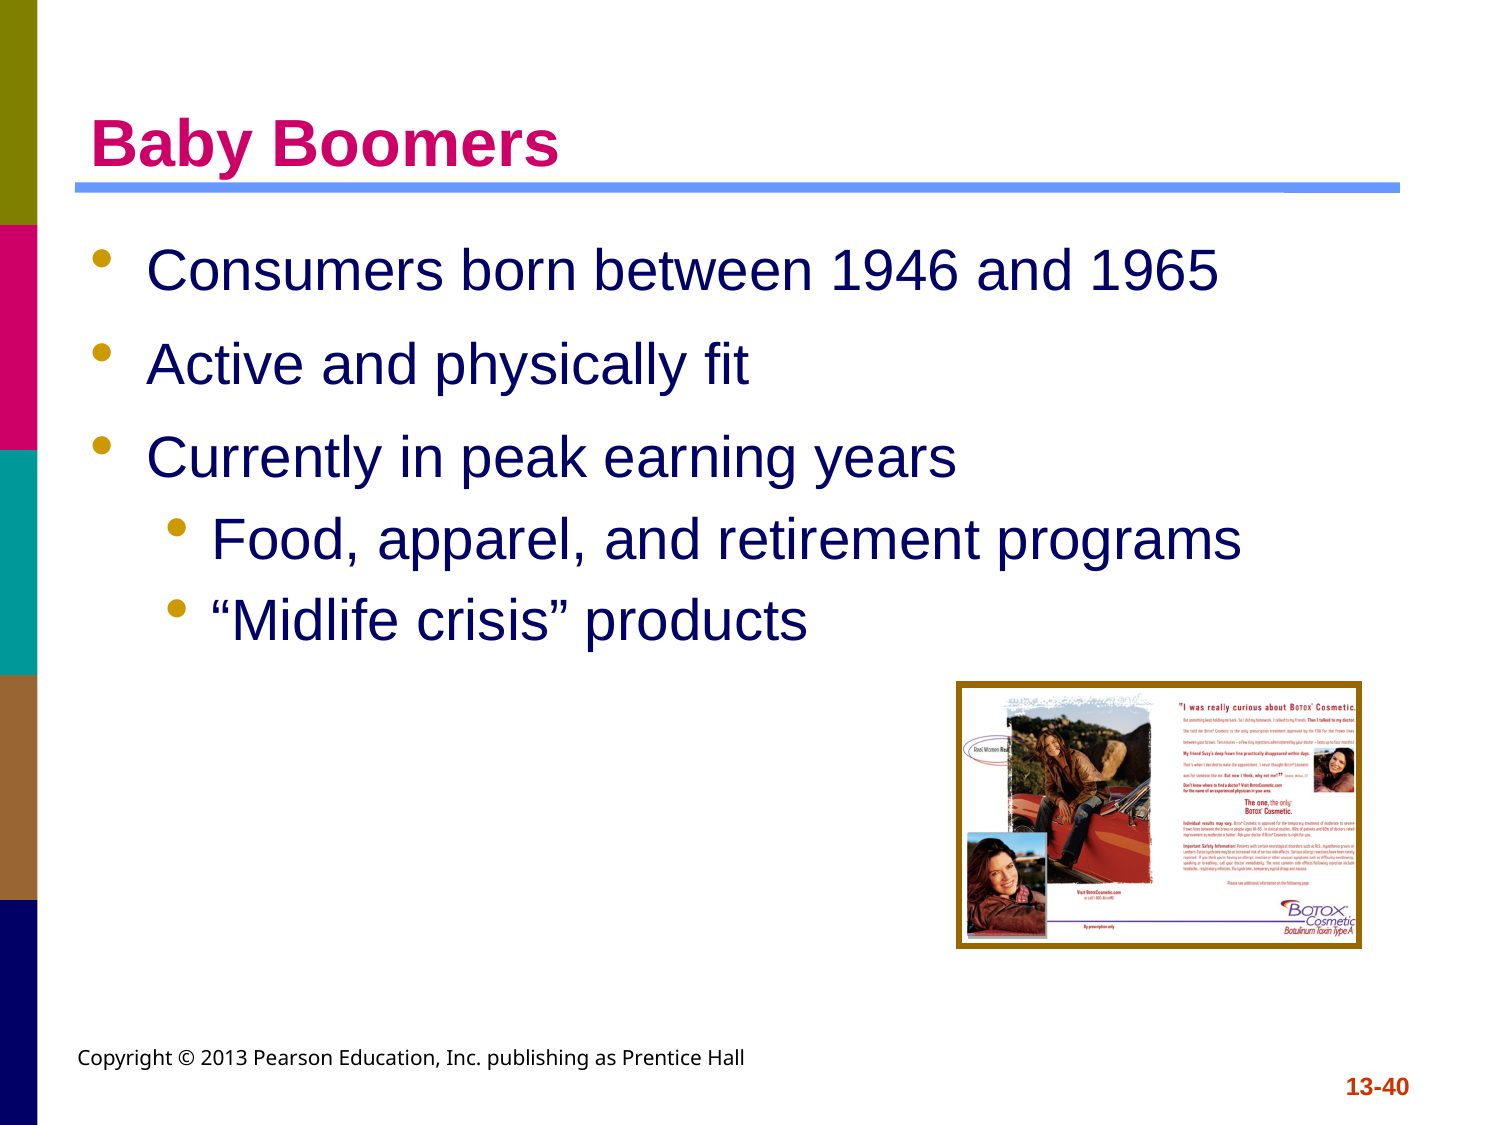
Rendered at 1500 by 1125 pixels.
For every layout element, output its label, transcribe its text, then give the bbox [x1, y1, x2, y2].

footer Copyright © 2013 Pearson Education, Inc. publishing as Prentice Hall [62, 1037, 1013, 1125]
list Consumers born between 1946 and 1965 Active and physically fit Currently in peak earning years Food, apparel, and retirement programs “Midlife crisis” products [74, 224, 1426, 1006]
slide_number 13-40 [1074, 1062, 1426, 1101]
picture [962, 687, 1356, 944]
title Baby Boomers [74, 45, 1426, 188]
